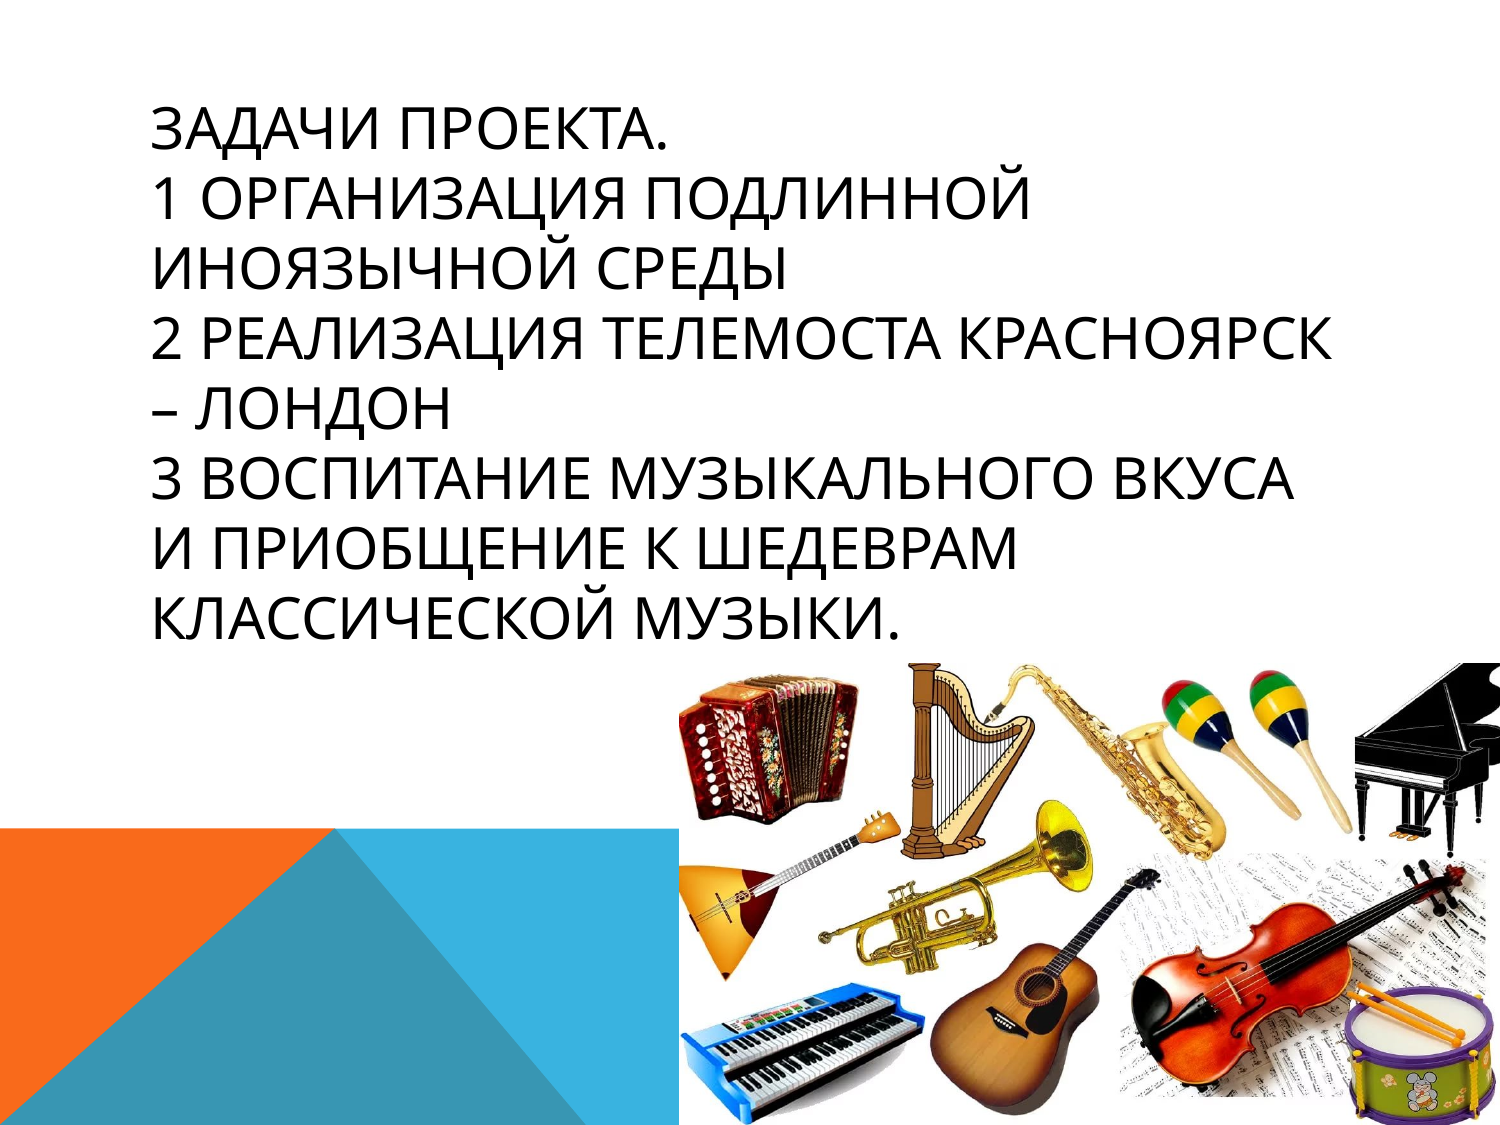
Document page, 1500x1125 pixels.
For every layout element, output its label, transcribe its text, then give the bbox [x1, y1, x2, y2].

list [678, 662, 1500, 1125]
title ЗАДАЧИ ПРОЕКТА. 1 оРГАНИЗАЦИЯ ПОДЛИННОЙ ИНОЯЗЫЧНОЙ СРЕДЫ 2 Реализация телемоста Красноярск – лондон 3 Воспитание музыкального вкуса и приобщение к шедеврам классической музыки. [135, 326, 1370, 417]
